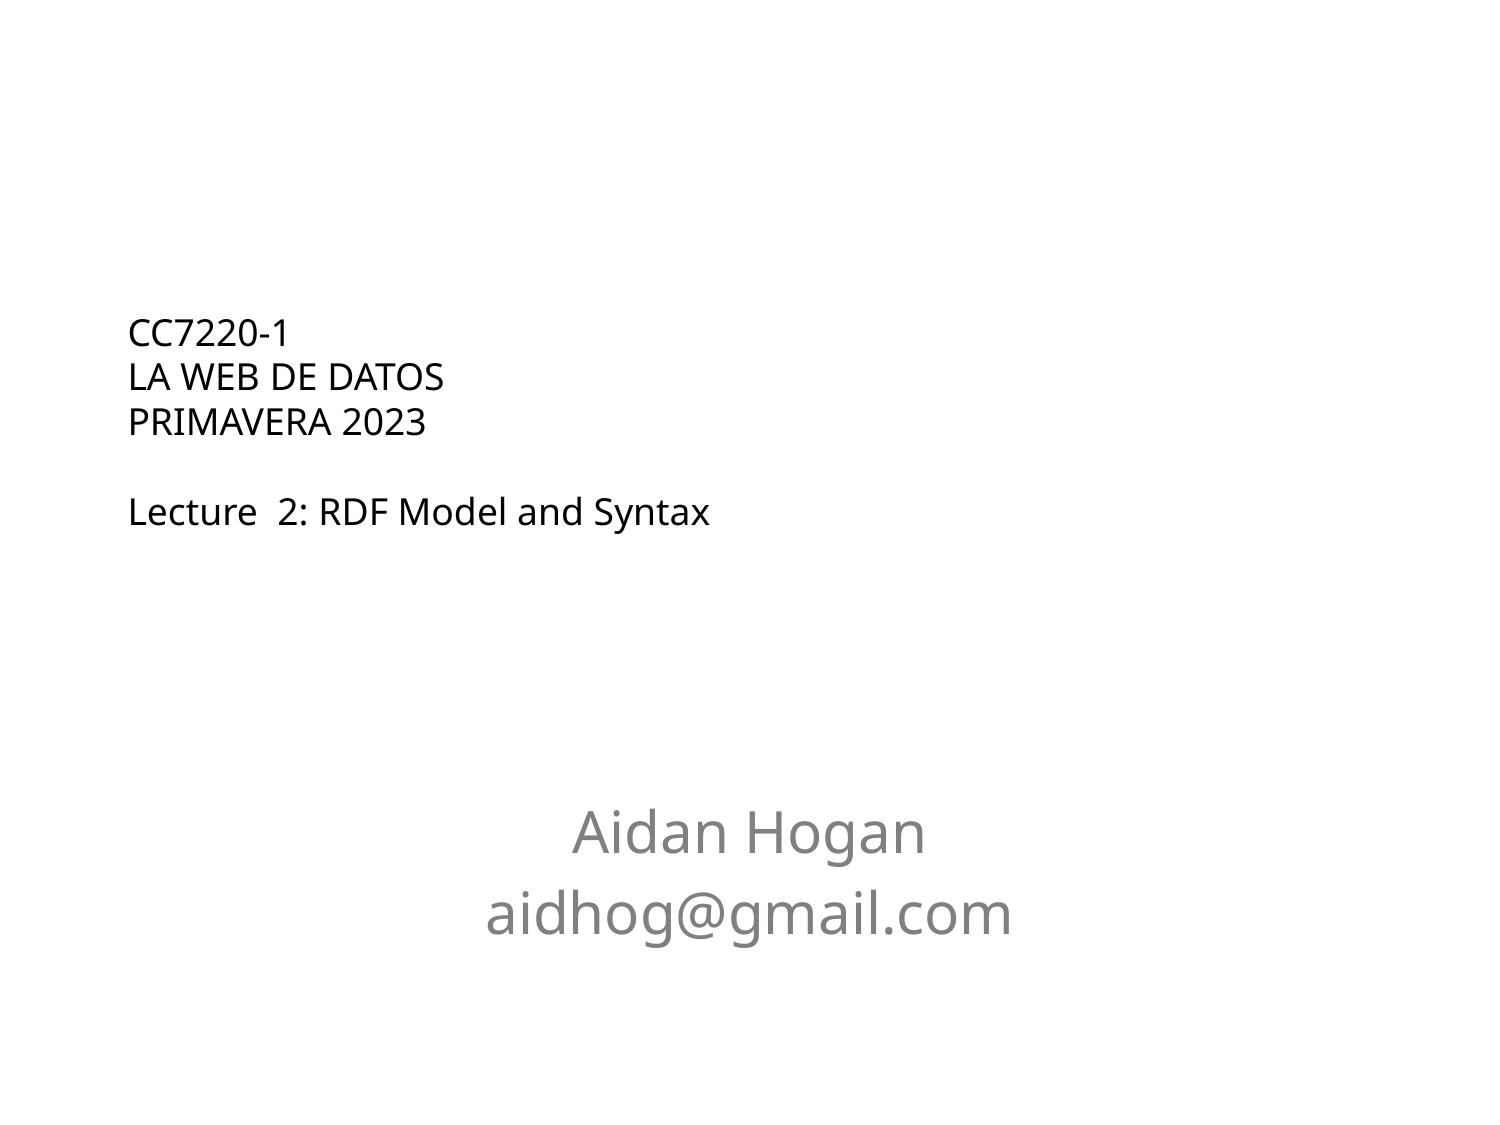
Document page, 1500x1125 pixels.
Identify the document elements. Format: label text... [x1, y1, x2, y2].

subtitle Aidan Hogan aidhog@gmail.com [225, 787, 1275, 1000]
title CC7220-1 La Web de Datos Primavera 2023 Lecture 2: RDF Model and Syntax [112, 299, 1388, 542]
